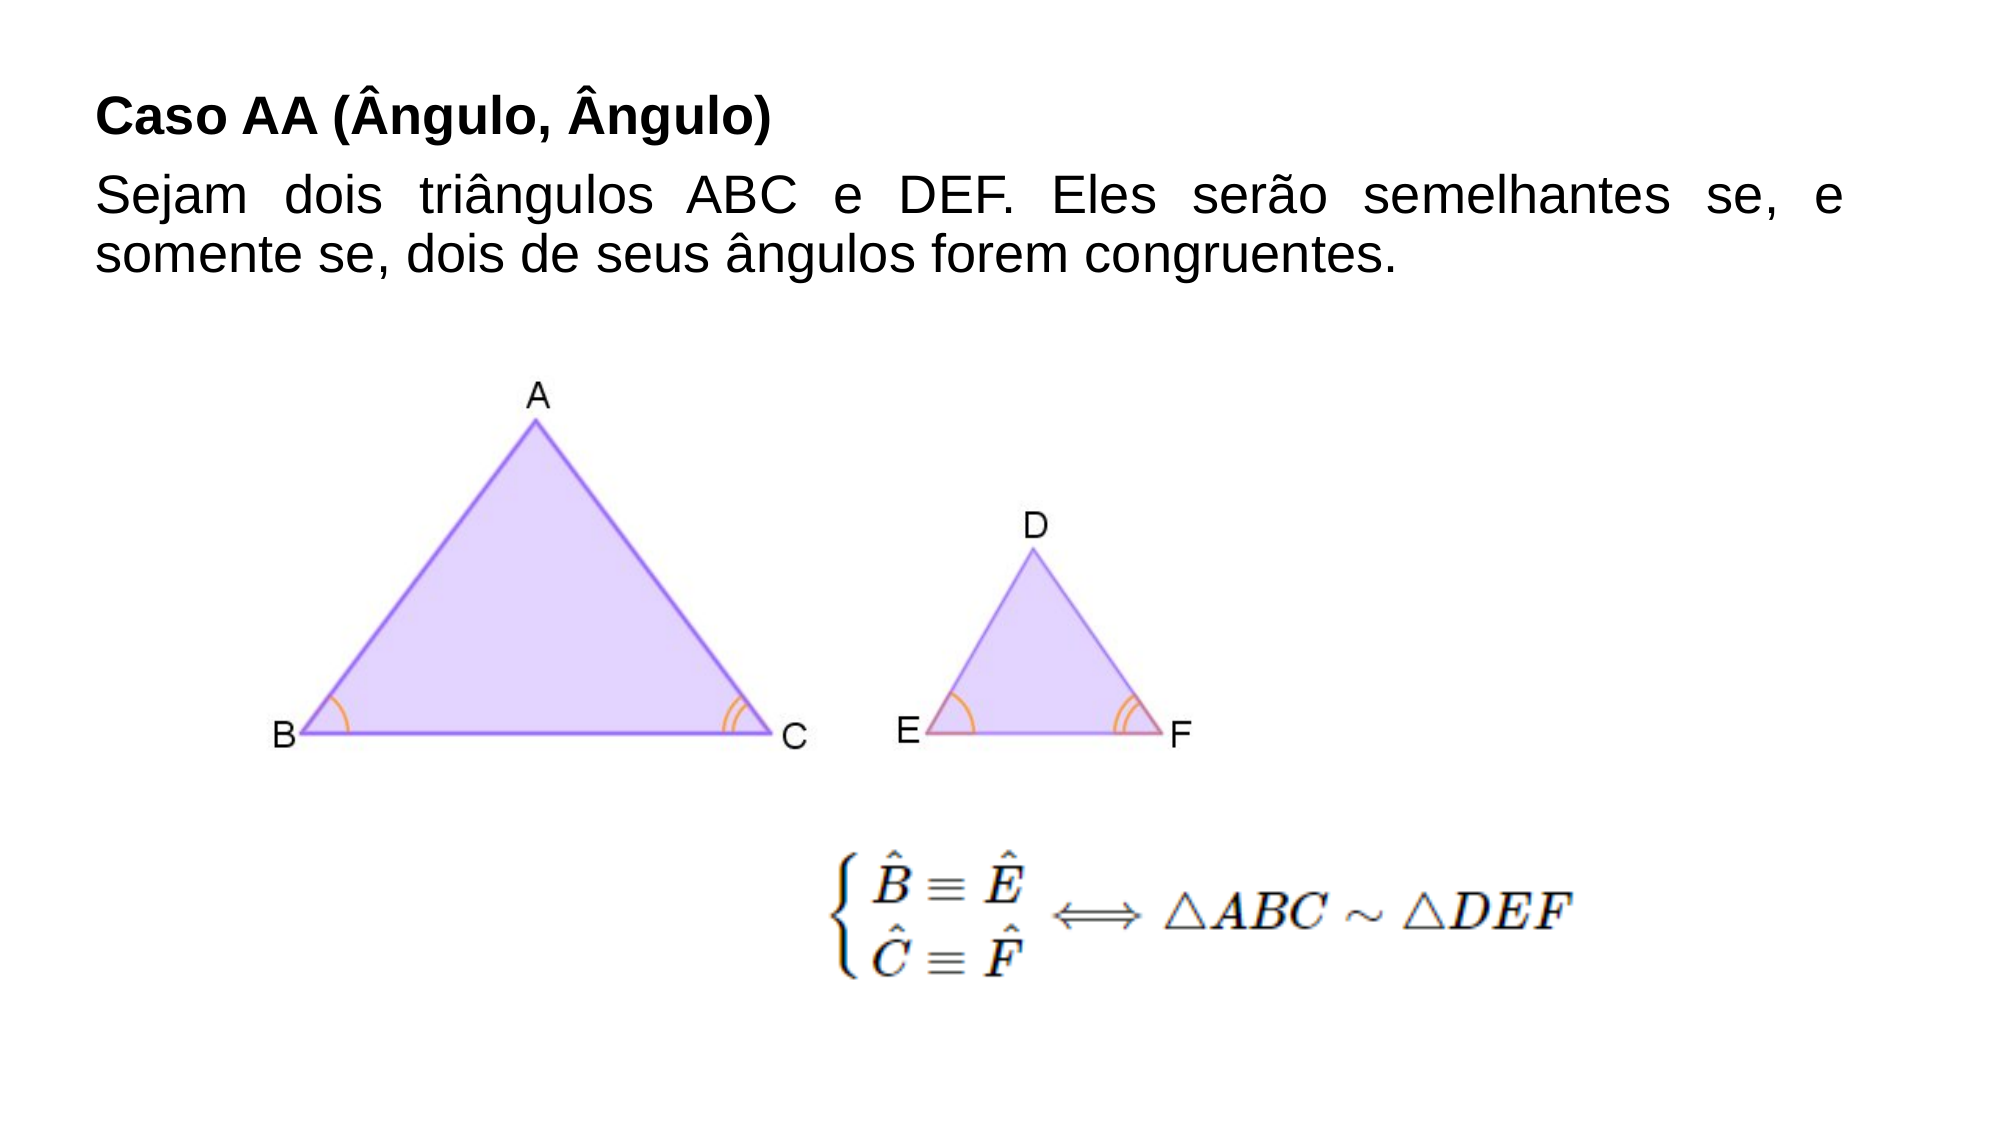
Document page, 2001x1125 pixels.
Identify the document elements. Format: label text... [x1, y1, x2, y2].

list Caso AA (Ângulo, Ângulo) Sejam dois triângulos ABC e DEF. Eles serão semelhantes se, e somente se, dois de seus ângulos forem congruentes. [80, 80, 1863, 1014]
picture [814, 835, 1597, 1014]
picture [253, 360, 1204, 765]
